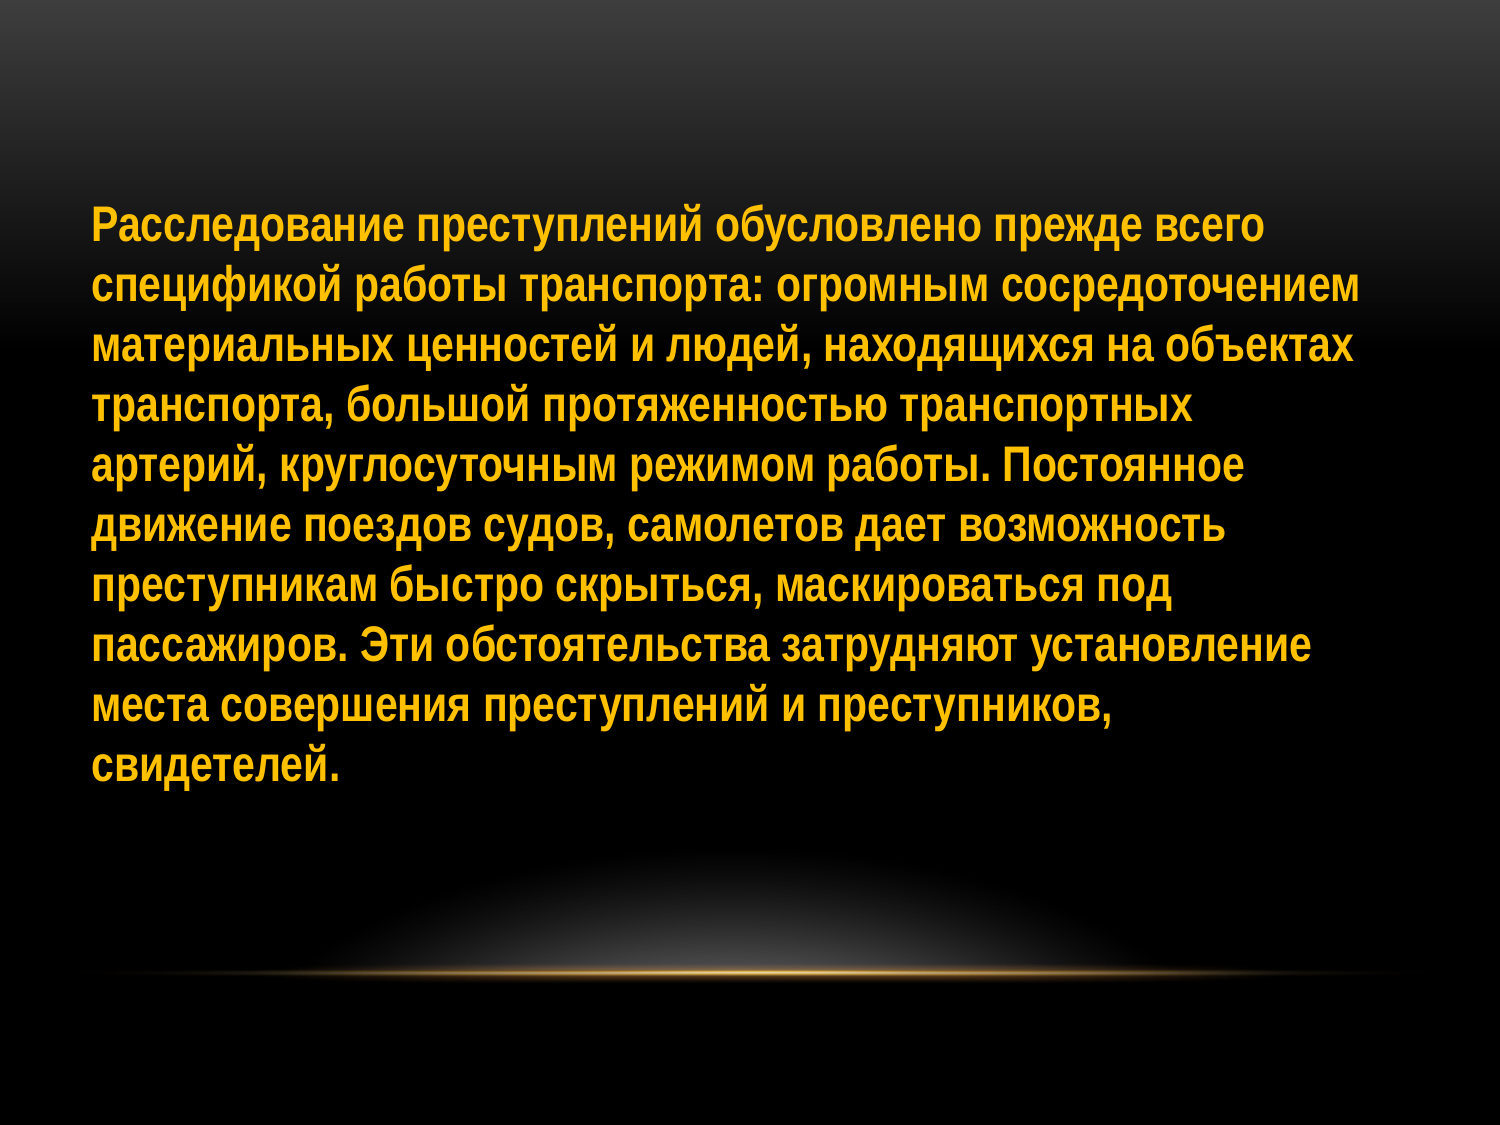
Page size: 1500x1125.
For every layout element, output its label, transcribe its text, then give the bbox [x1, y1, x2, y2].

picture [0, 0, 1500, 1125]
text_box Расследование преступлений обусловлено прежде всего спецификой работы транспорта: огромным сосредоточением материальных ценностей и людей, находящихся на объектах транспорта, большой протяженностью транспортных артерий, круглосуточным режимом работы. Постоянное движение поездов судов, самолетов дает возможность преступникам быстро скрыться, маскироваться под пассажиров. Эти обстоятельства затрудняют установление места совершения преступлений и преступников, свидетелей. [76, 184, 1388, 800]
